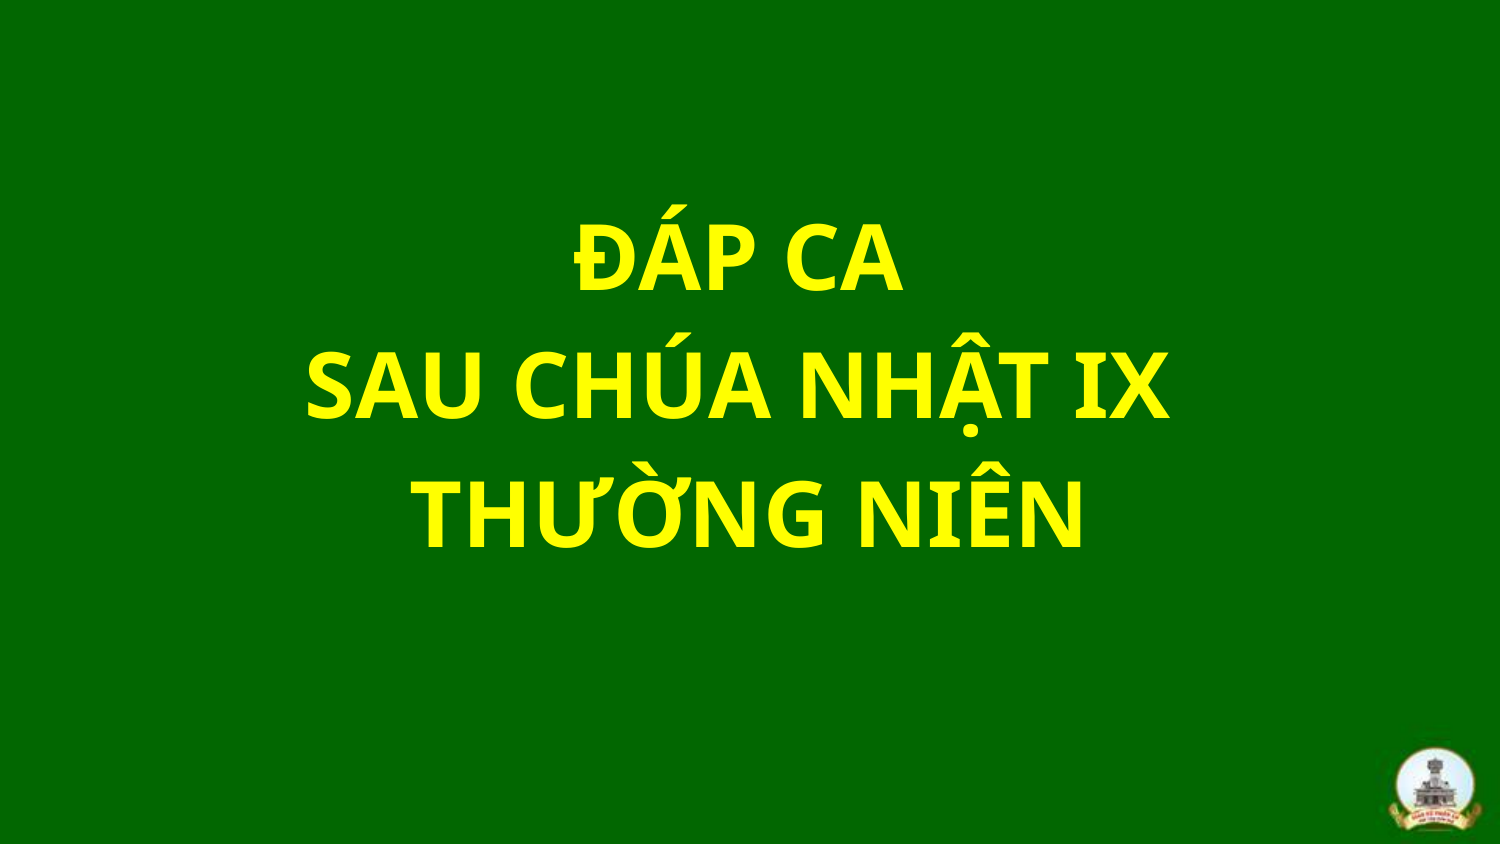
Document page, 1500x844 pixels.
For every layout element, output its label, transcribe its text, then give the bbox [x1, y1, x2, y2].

subtitle ĐÁP CA SAU CHÚA NHẬT IX THƯỜNG NIÊN [0, 0, 1500, 844]
